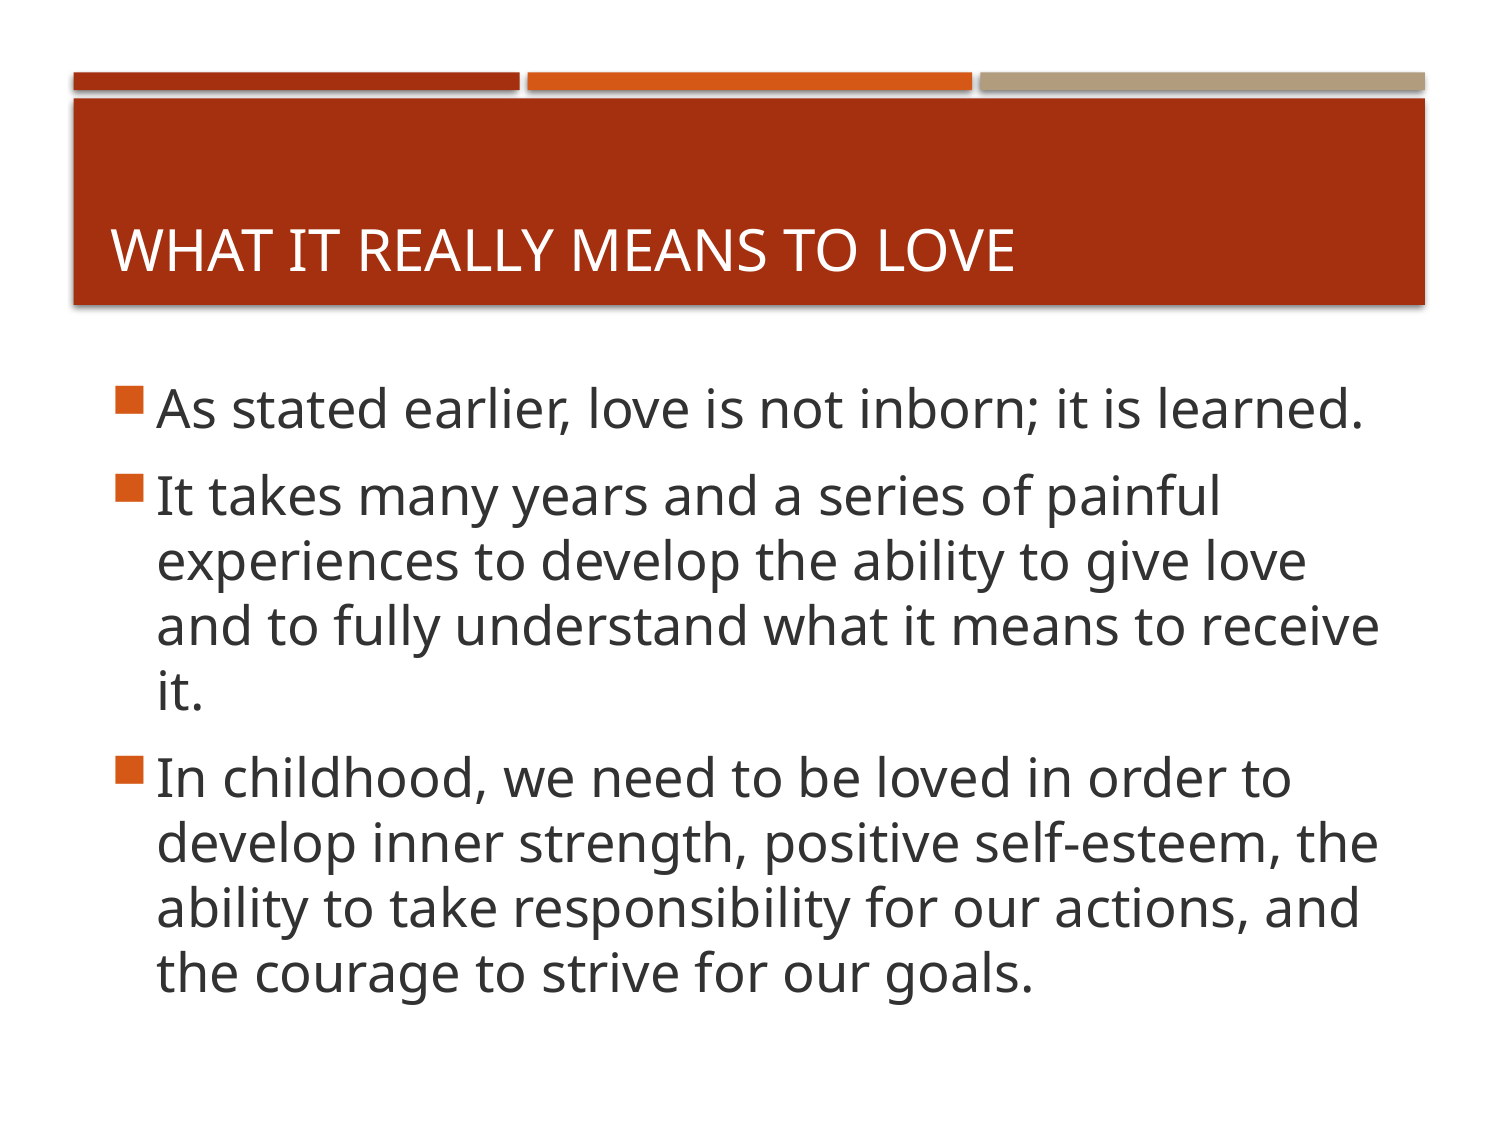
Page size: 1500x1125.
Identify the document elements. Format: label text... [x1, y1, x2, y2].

list As stated earlier, love is not inborn; it is learned. It takes many years and a series of painful experiences to develop the ability to give love and to fully understand what it means to receive it. In childhood, we need to be loved in order to develop inner strength, positive self-esteem, the ability to take responsibility for our actions, and the courage to strive for our goals. [95, 365, 1406, 1013]
title What It Really Means To Love [95, 112, 1406, 291]
